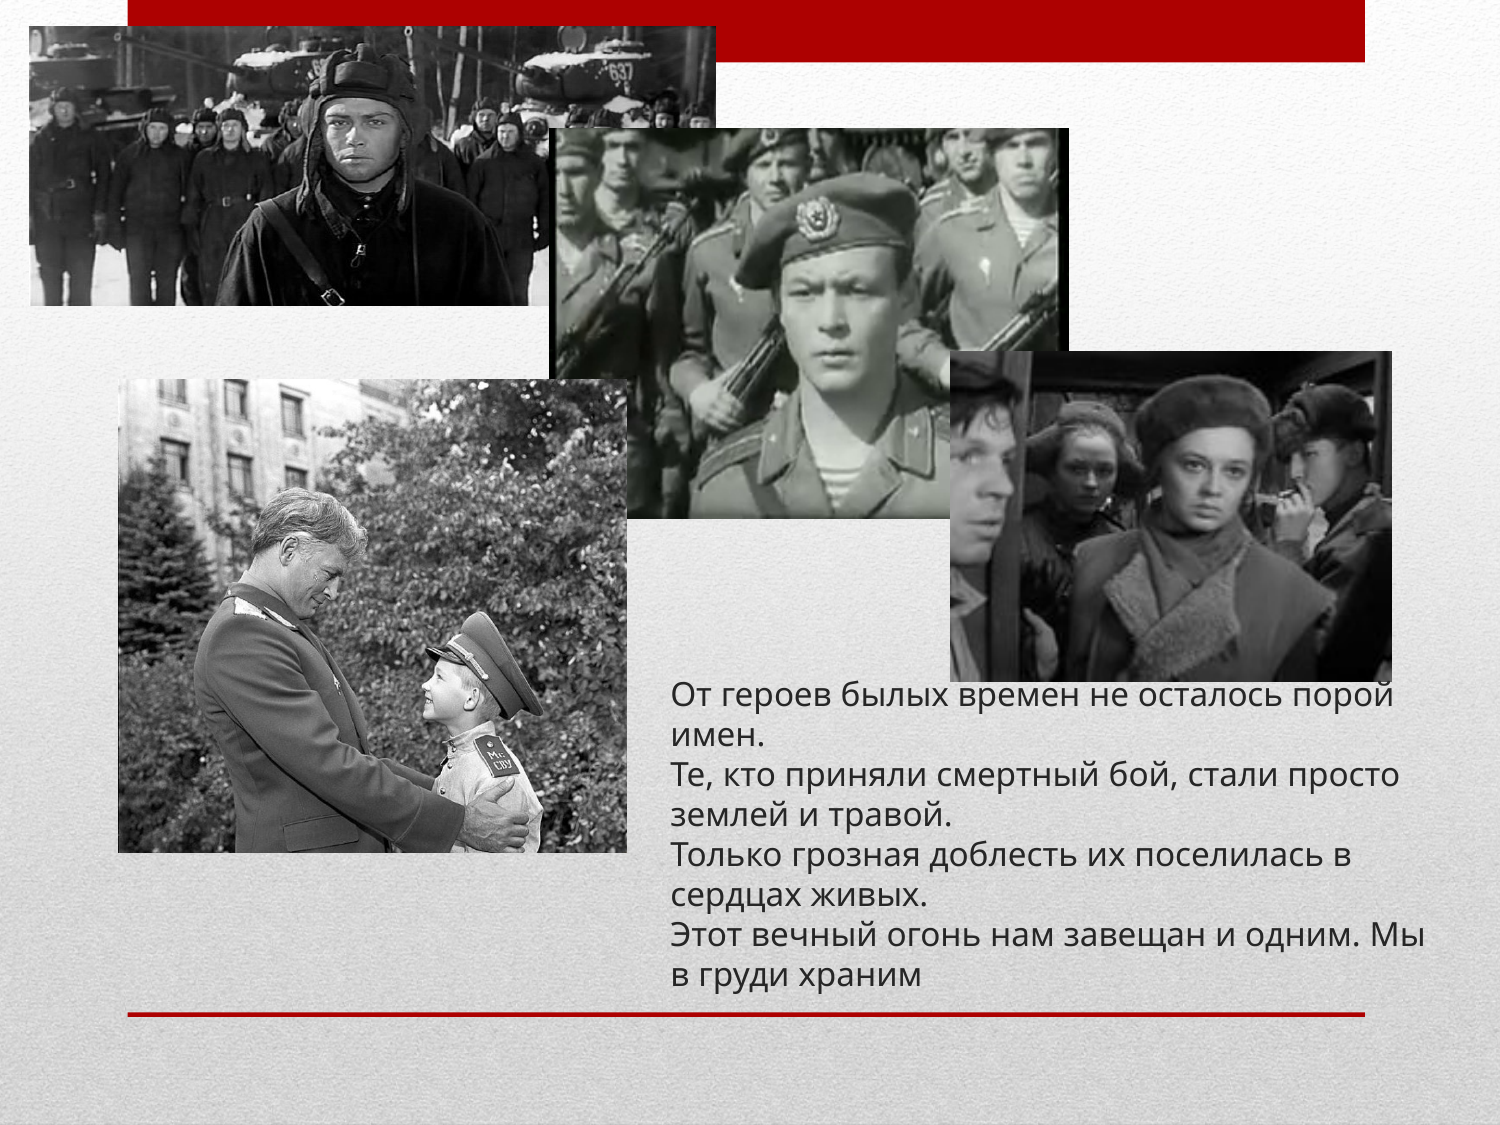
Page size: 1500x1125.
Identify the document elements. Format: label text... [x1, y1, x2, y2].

picture [28, 26, 1393, 854]
title От героев былых времен не осталось порой имен. Те, кто приняли смертный бой, стали просто землей и травой. Только грозная доблесть их поселилась в сердцах живых. Этот вечный огонь нам завещан и одним. Мы в груди храним [655, 780, 1450, 1001]
